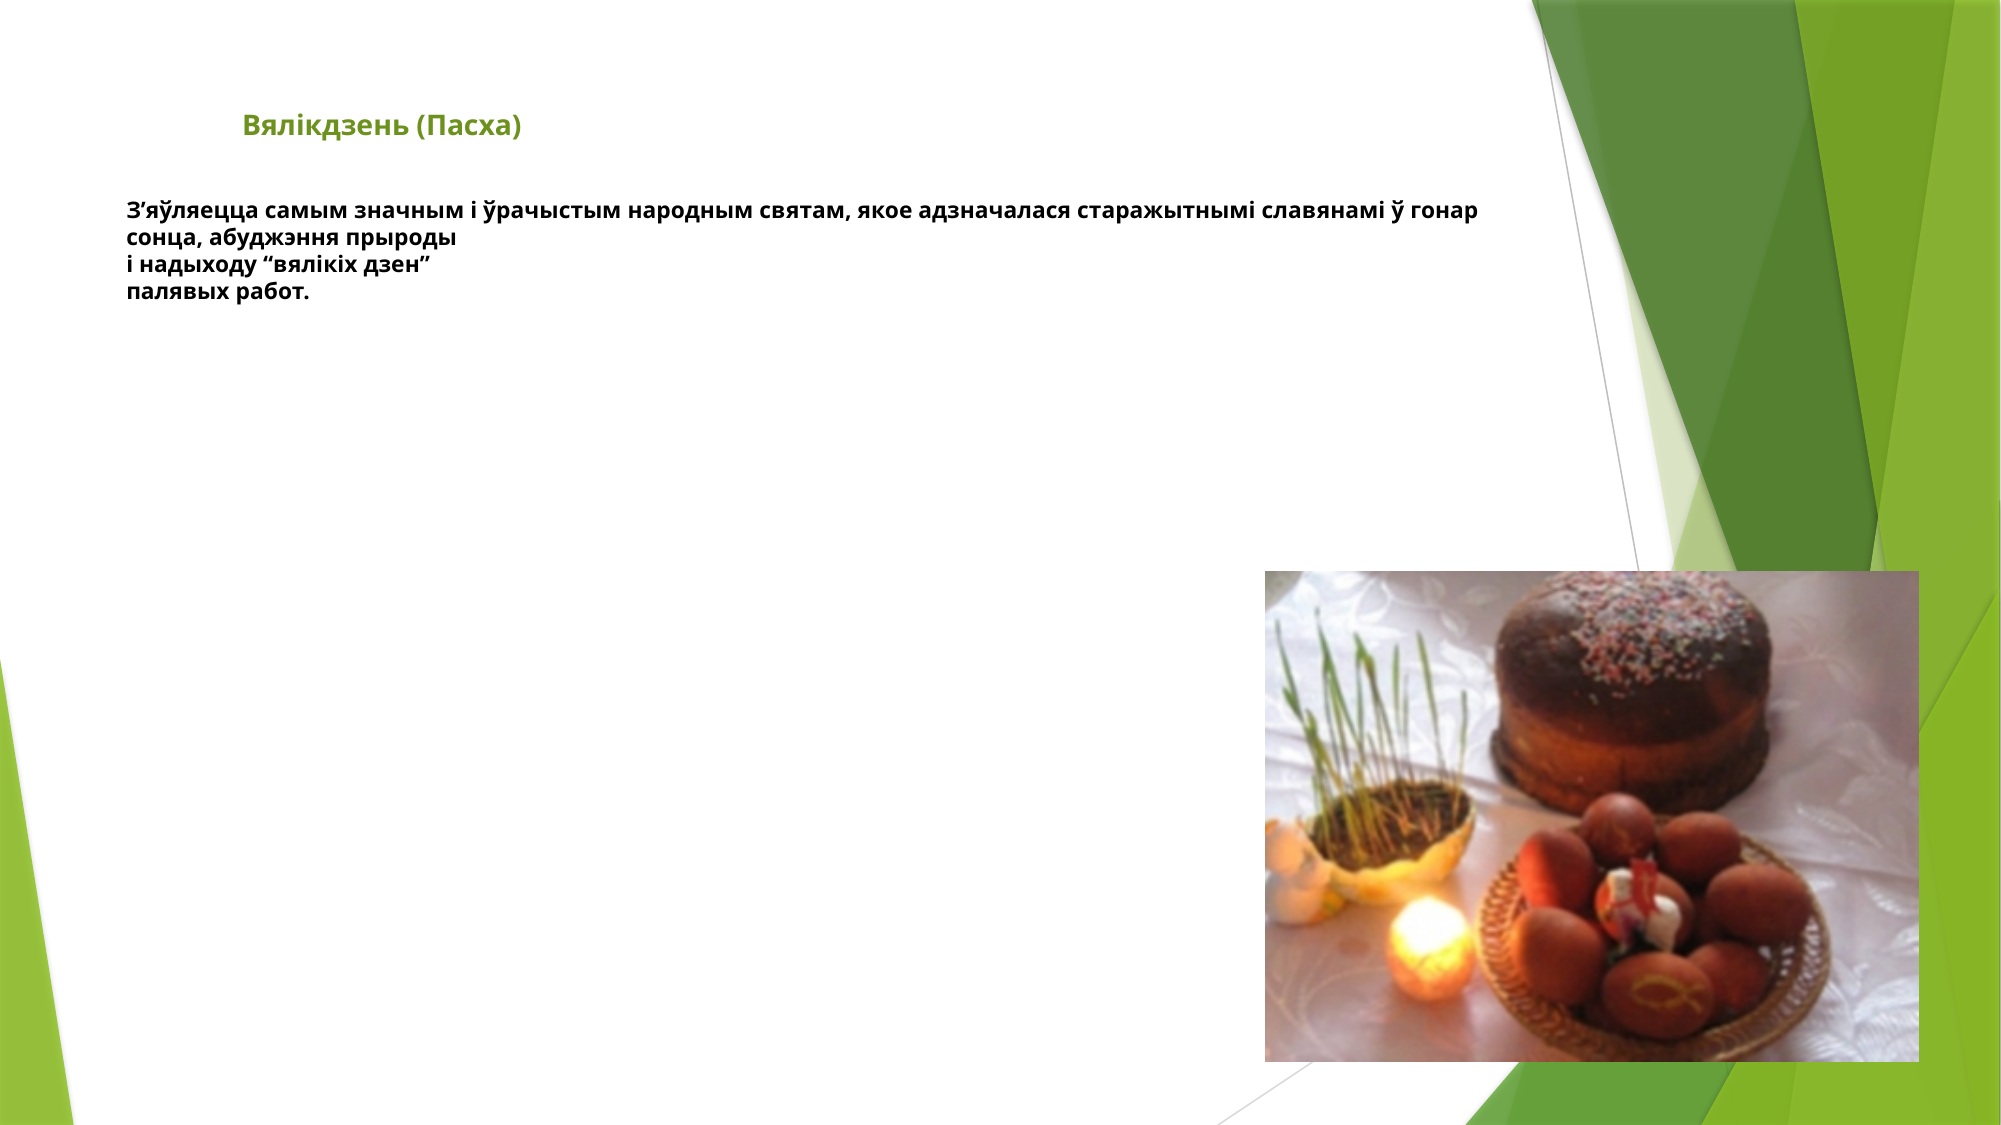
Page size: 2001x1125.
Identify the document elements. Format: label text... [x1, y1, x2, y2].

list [1264, 570, 1919, 1062]
title Вялікдзень (Пасха) З’яўляецца самым значным і ўрачыстым народным святам, якое адзначалася старажытнымі славянамі ў гонар сонца, абуджэння прыроды і надыходу “вялікіх дзен” палявых работ. [110, 99, 1522, 317]
